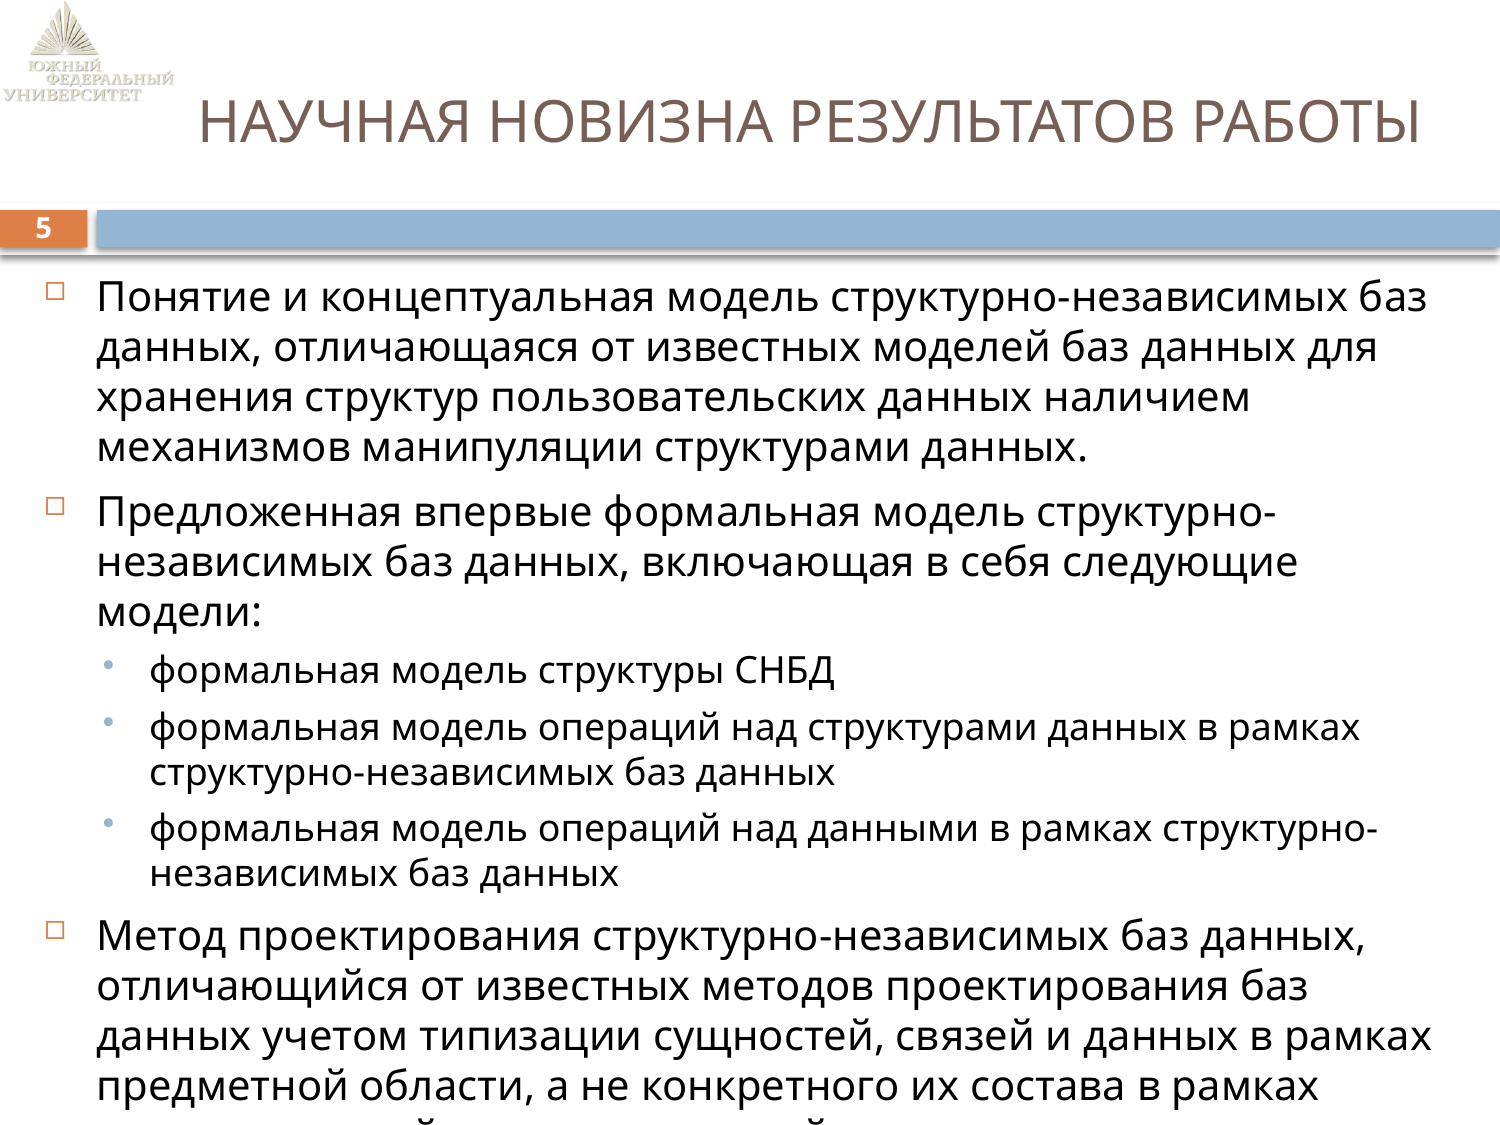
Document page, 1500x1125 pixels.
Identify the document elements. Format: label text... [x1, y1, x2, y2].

slide_number 5 [0, 208, 88, 249]
picture [2, 0, 175, 103]
title НАУЧНАЯ НОВИЗНА РЕЗУЛЬТАТОВ РАБОТЫ [100, 37, 1438, 200]
list Понятие и концептуальная модель структурно-независимых баз данных, отличающаяся от известных моделей баз данных для хранения структур пользовательских данных наличием механизмов манипуляции структурами данных. Предложенная впервые формальная модель структурно-независимых баз данных, включающая в себя следующие модели: формальная модель структуры СНБД формальная модель операций над структурами данных в рамках структурно-независимых баз данных формальная модель операций над данными в рамках структурно-независимых баз данных Метод проектирования структурно-независимых баз данных, отличающийся от известных методов проектирования баз данных учетом типизации сущностей, связей и данных в рамках предметной области, а не конкретного их состава в рамках отдельно взятой пользовательской структуры данных. [29, 262, 1483, 1094]
